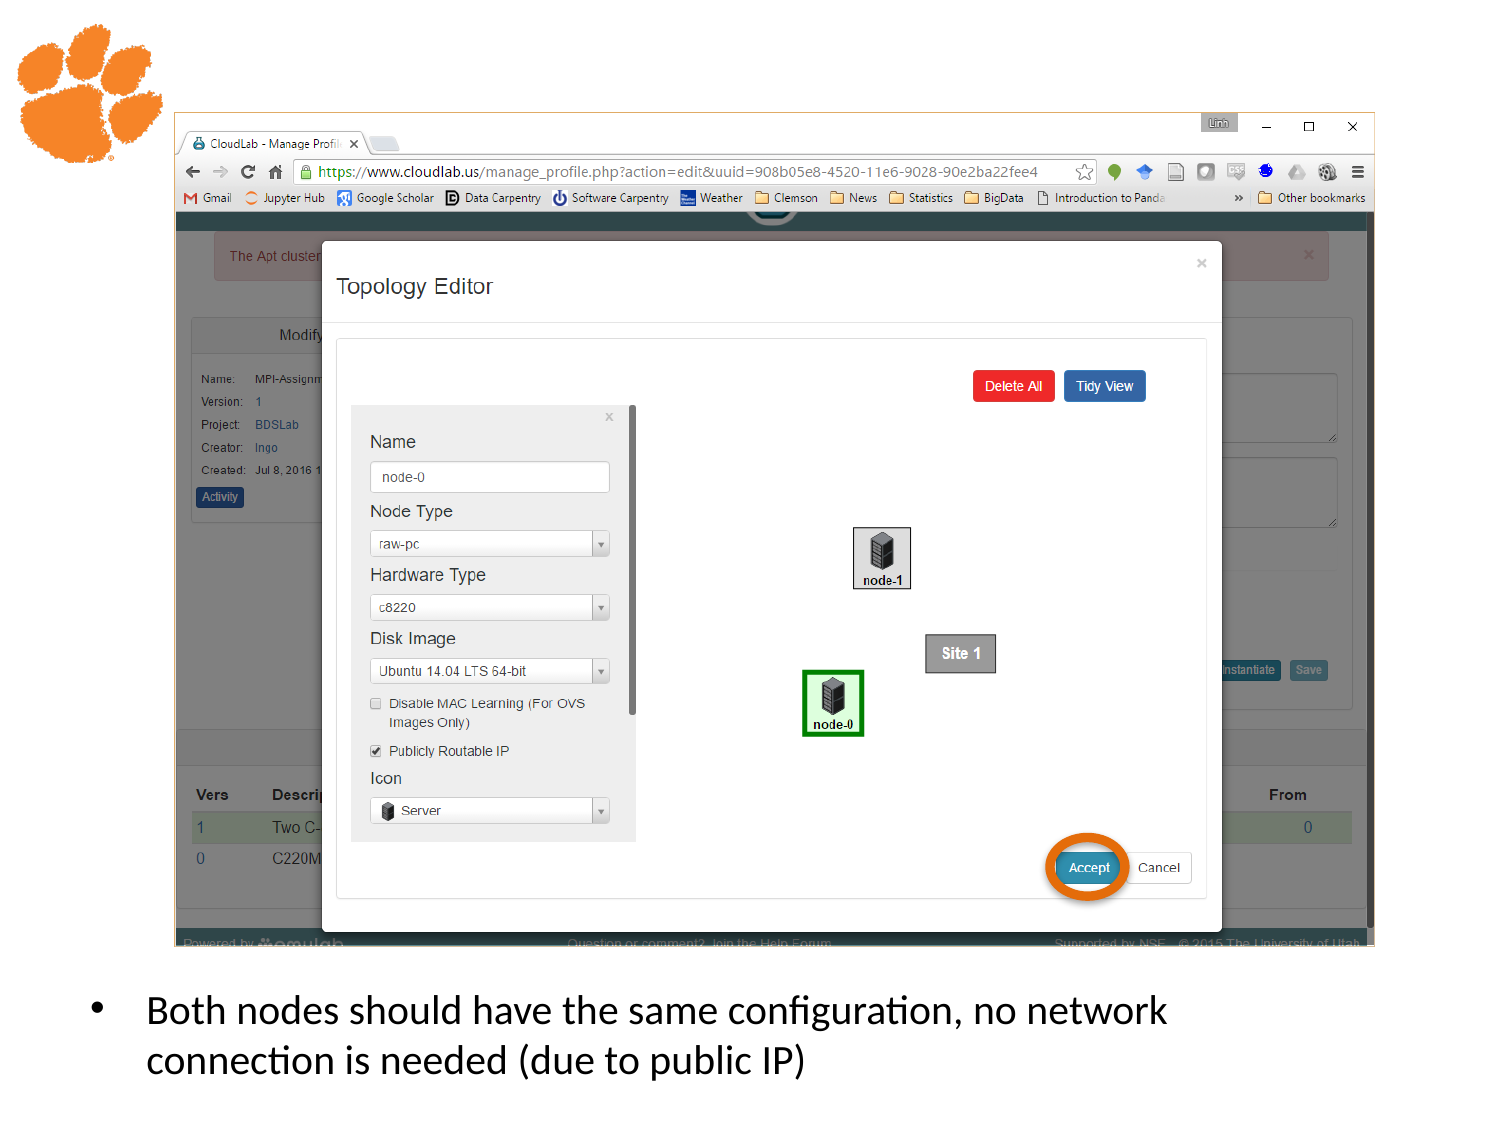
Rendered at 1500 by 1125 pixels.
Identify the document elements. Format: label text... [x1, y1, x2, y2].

list Both nodes should have the same configuration, no network connection is needed (due to public IP) [75, 975, 1350, 1088]
picture [17, 23, 163, 163]
picture [174, 112, 1376, 947]
